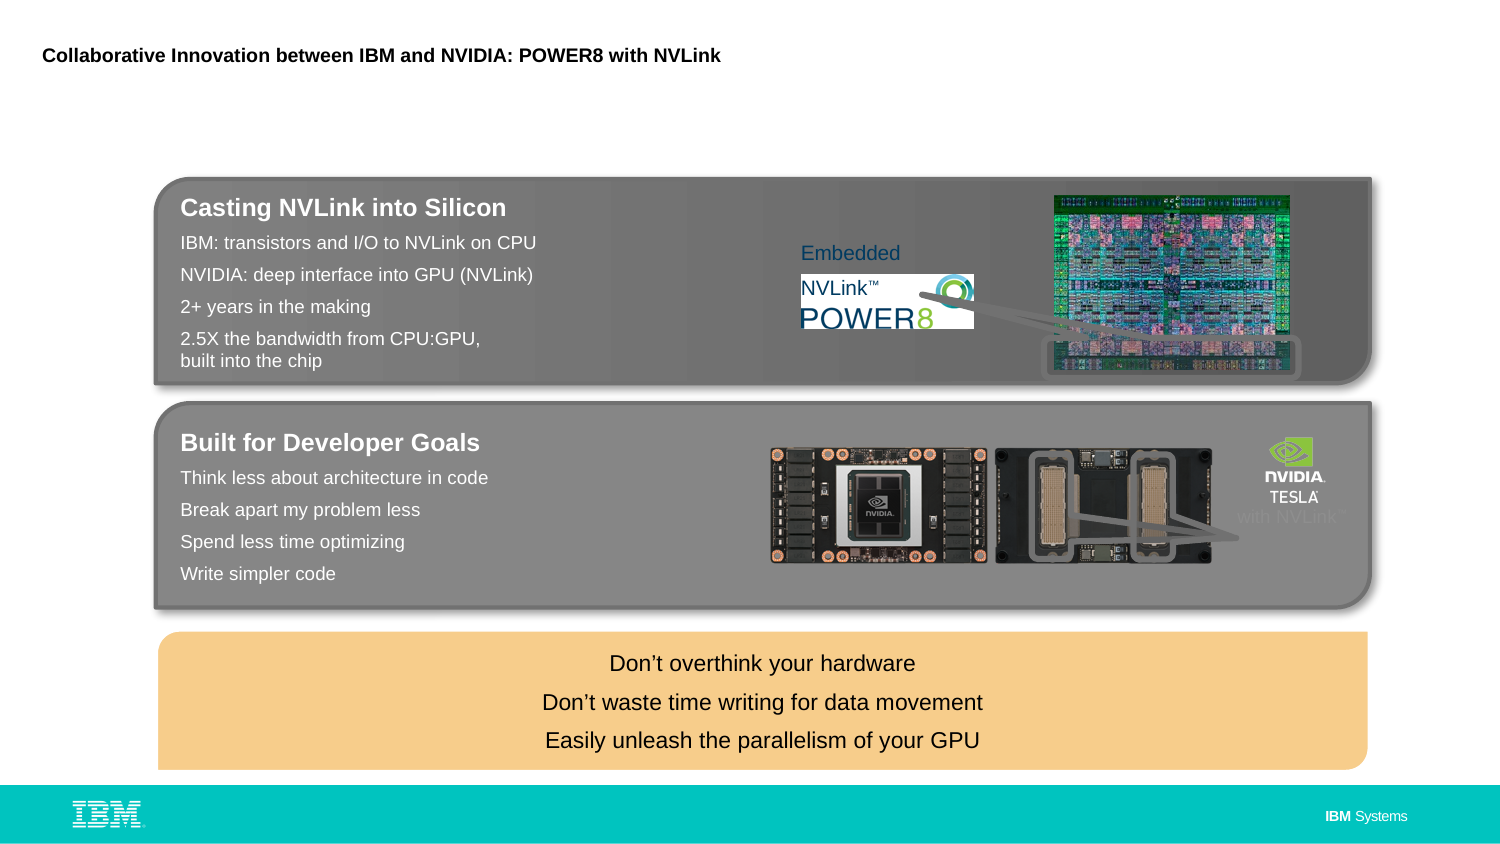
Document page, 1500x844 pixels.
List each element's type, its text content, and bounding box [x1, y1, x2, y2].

picture [1202, 399, 1386, 542]
title Collaborative Innovation between IBM and NVIDIA: POWER8 with NVLink [41, 45, 1500, 92]
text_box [155, 178, 1371, 773]
